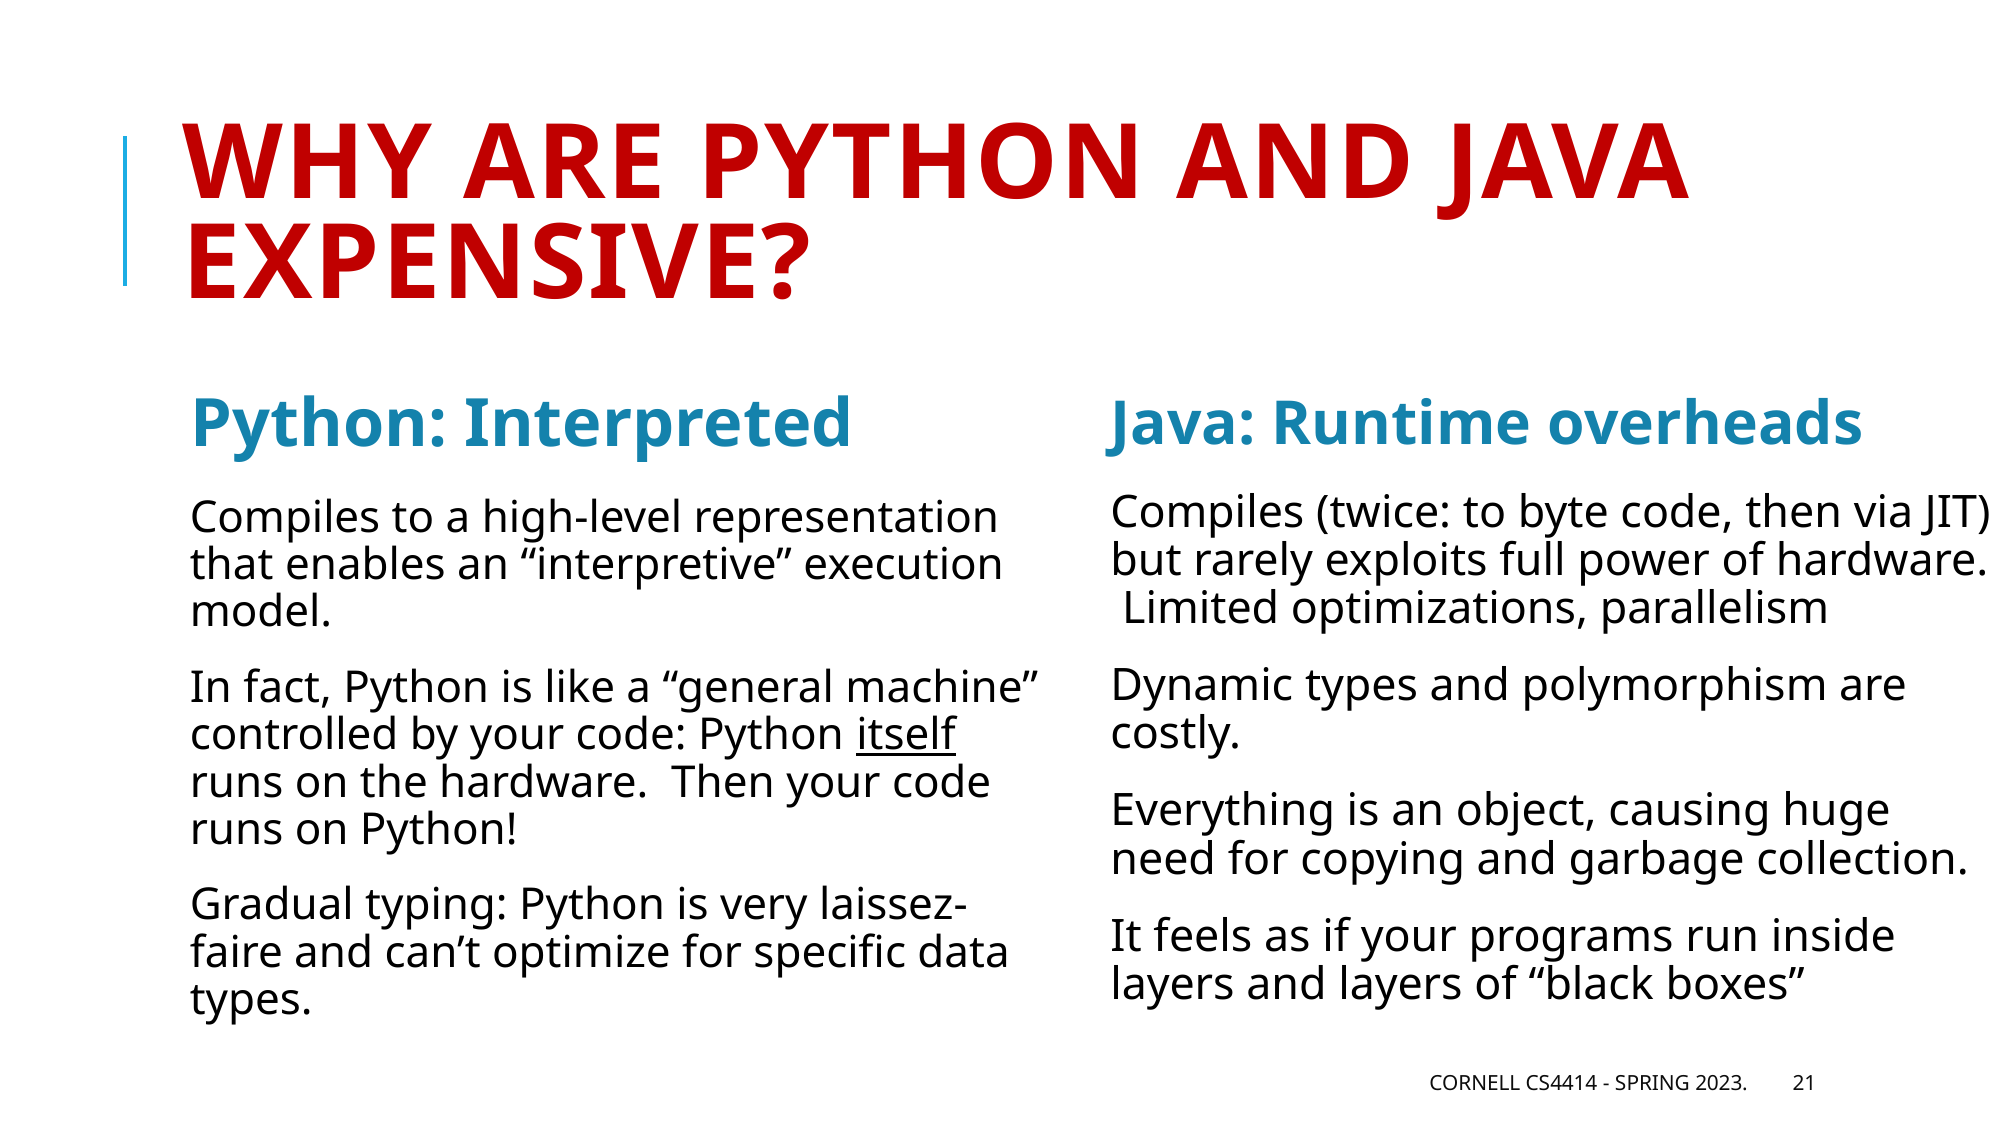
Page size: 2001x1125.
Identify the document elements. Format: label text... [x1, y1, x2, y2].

list Python: Interpreted [168, 357, 1024, 486]
list Compiles (twice: to byte code, then via JIT) but rarely exploits full power of hardware. Limited optimizations, parallelism Dynamic types and polymorphism are costly. Everything is an object, causing huge need for copying and garbage collection. It feels as if your programs run inside layers and layers of “black boxes” [1088, 480, 2000, 1029]
footer Cornell CS4414 - Spring 2023. [794, 1061, 1763, 1107]
slide_number 21 [1777, 1061, 1938, 1107]
title Why are Python and Java expensive? [168, 96, 1938, 342]
list Java: Runtime overheads [1088, 357, 1938, 480]
list Compiles to a high-level representation that enables an “interpretive” execution model. In fact, Python is like a “general machine” controlled by your code: Python itself runs on the hardware. Then your code runs on Python! Gradual typing: Python is very laissez-faire and can’t optimize for specific data types. [168, 486, 1052, 1035]
